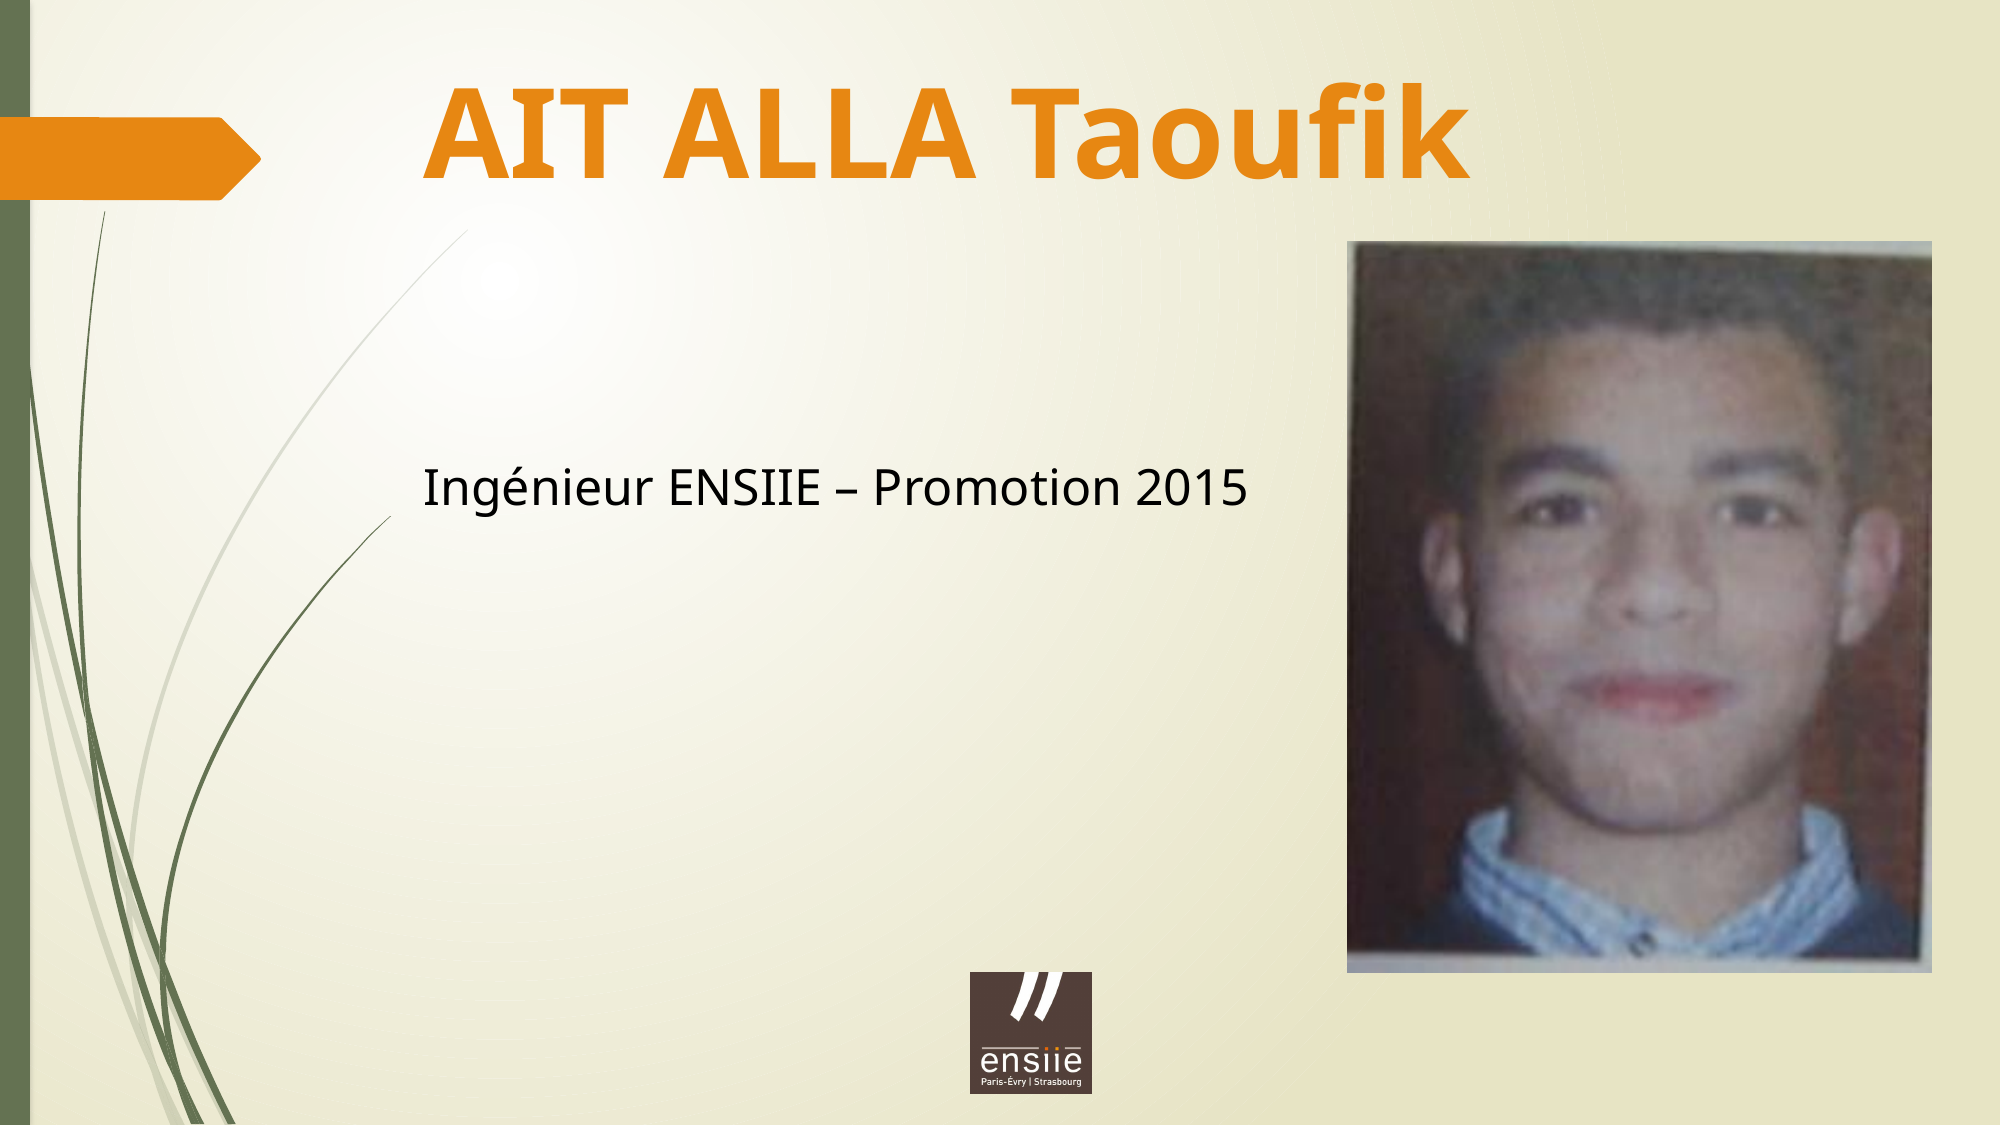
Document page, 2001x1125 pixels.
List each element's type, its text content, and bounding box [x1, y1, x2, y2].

picture [1346, 241, 1933, 973]
text_box Ingénieur ENSIIE – Promotion 2015 [408, 447, 1272, 523]
picture [969, 972, 1092, 1094]
text_box AIT ALLA Taoufik [408, 45, 1932, 211]
